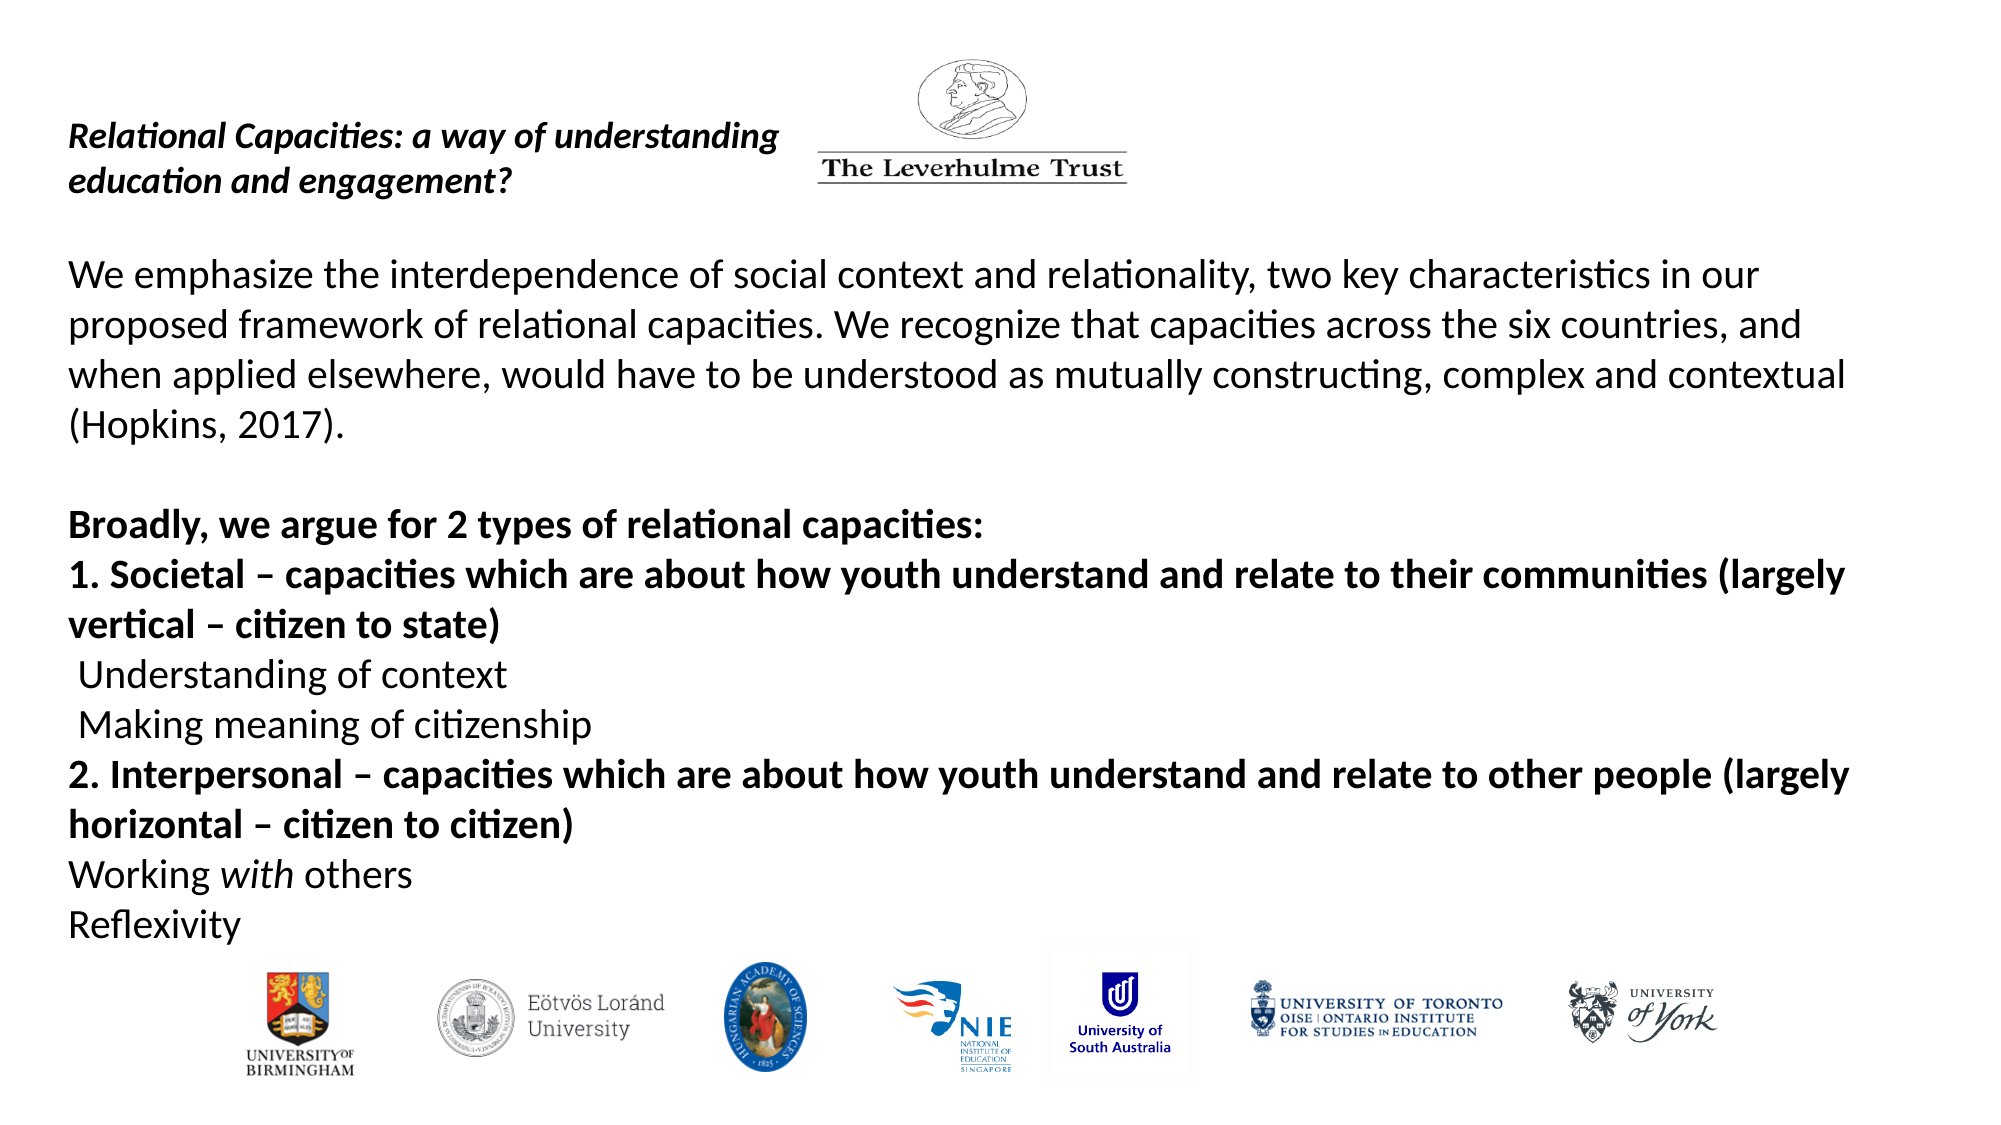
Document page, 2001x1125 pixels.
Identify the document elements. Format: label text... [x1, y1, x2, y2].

text_box Relational Capacities: a way of understanding education and engagement? We emphasize the interdependence of social context and relationality, two key characteristics in our proposed framework of relational capacities. We recognize that capacities across the six countries, and when applied elsewhere, would have to be understood as mutually constructing, complex and contextual (Hopkins, 2017). Broadly, we argue for 2 types of relational capacities: 1. Societal – capacities which are about how youth understand and relate to their communities (largely vertical – citizen to state) Understanding of context Making meaning of citizenship 2. Interpersonal – capacities which are about how youth understand and relate to other people (largely horizontal – citizen to citizen) Working with others Reflexivity [53, 104, 1892, 997]
picture [231, 968, 368, 1090]
picture [1047, 939, 1193, 1085]
picture [893, 981, 1011, 1072]
picture [708, 54, 1236, 187]
picture [1250, 979, 1503, 1040]
picture [724, 962, 807, 1072]
picture [437, 979, 665, 1057]
picture [1560, 970, 1725, 1053]
